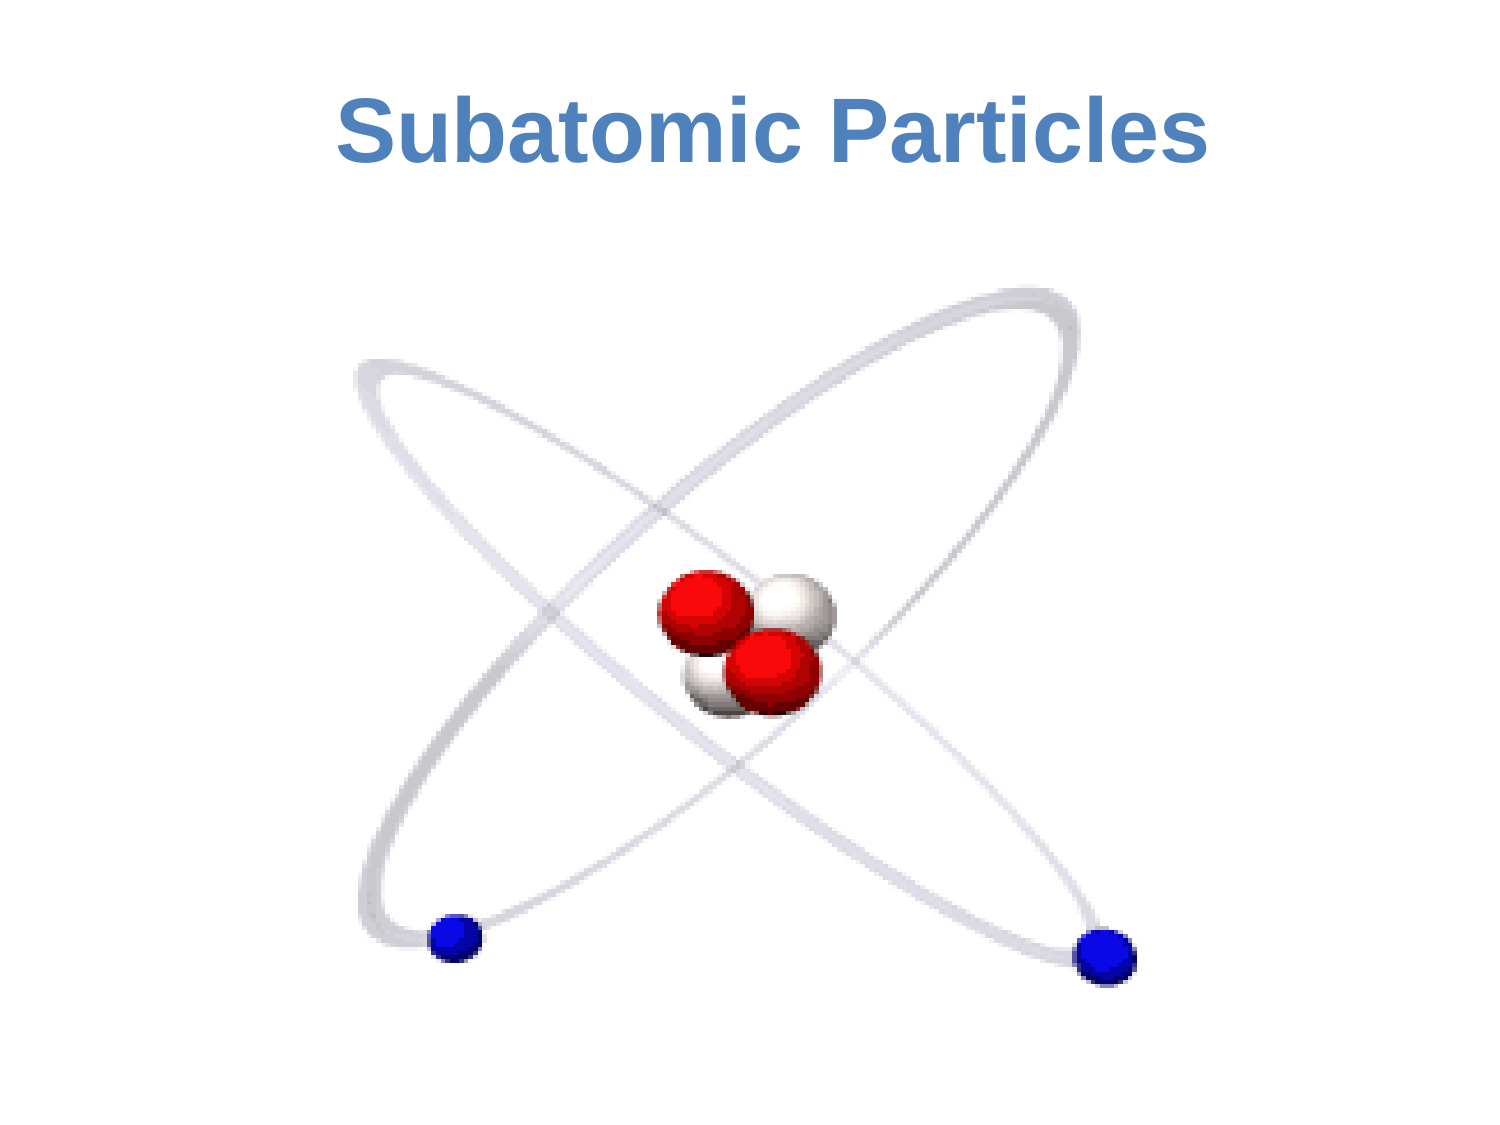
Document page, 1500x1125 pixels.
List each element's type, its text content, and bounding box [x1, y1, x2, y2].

picture [288, 231, 1211, 1059]
title Subatomic Particles [135, 42, 1411, 209]
